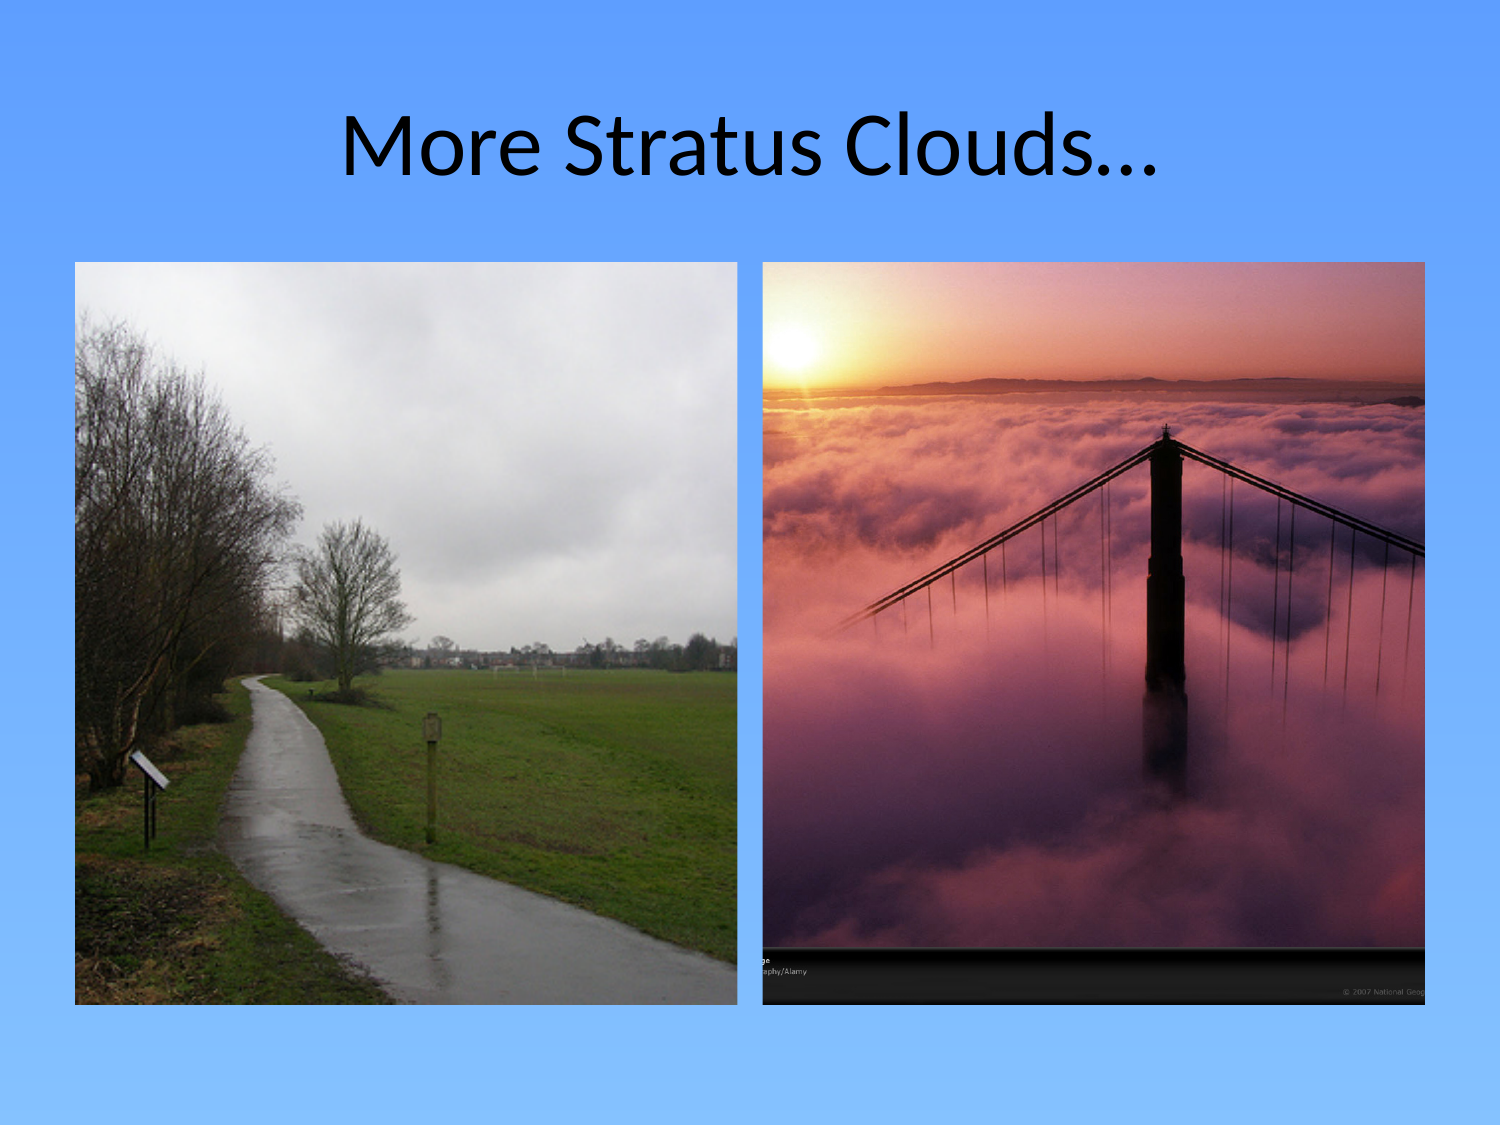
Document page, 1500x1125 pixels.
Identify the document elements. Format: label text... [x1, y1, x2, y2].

title More Stratus Clouds… [75, 45, 1425, 233]
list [762, 262, 1426, 1006]
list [74, 262, 738, 1006]
